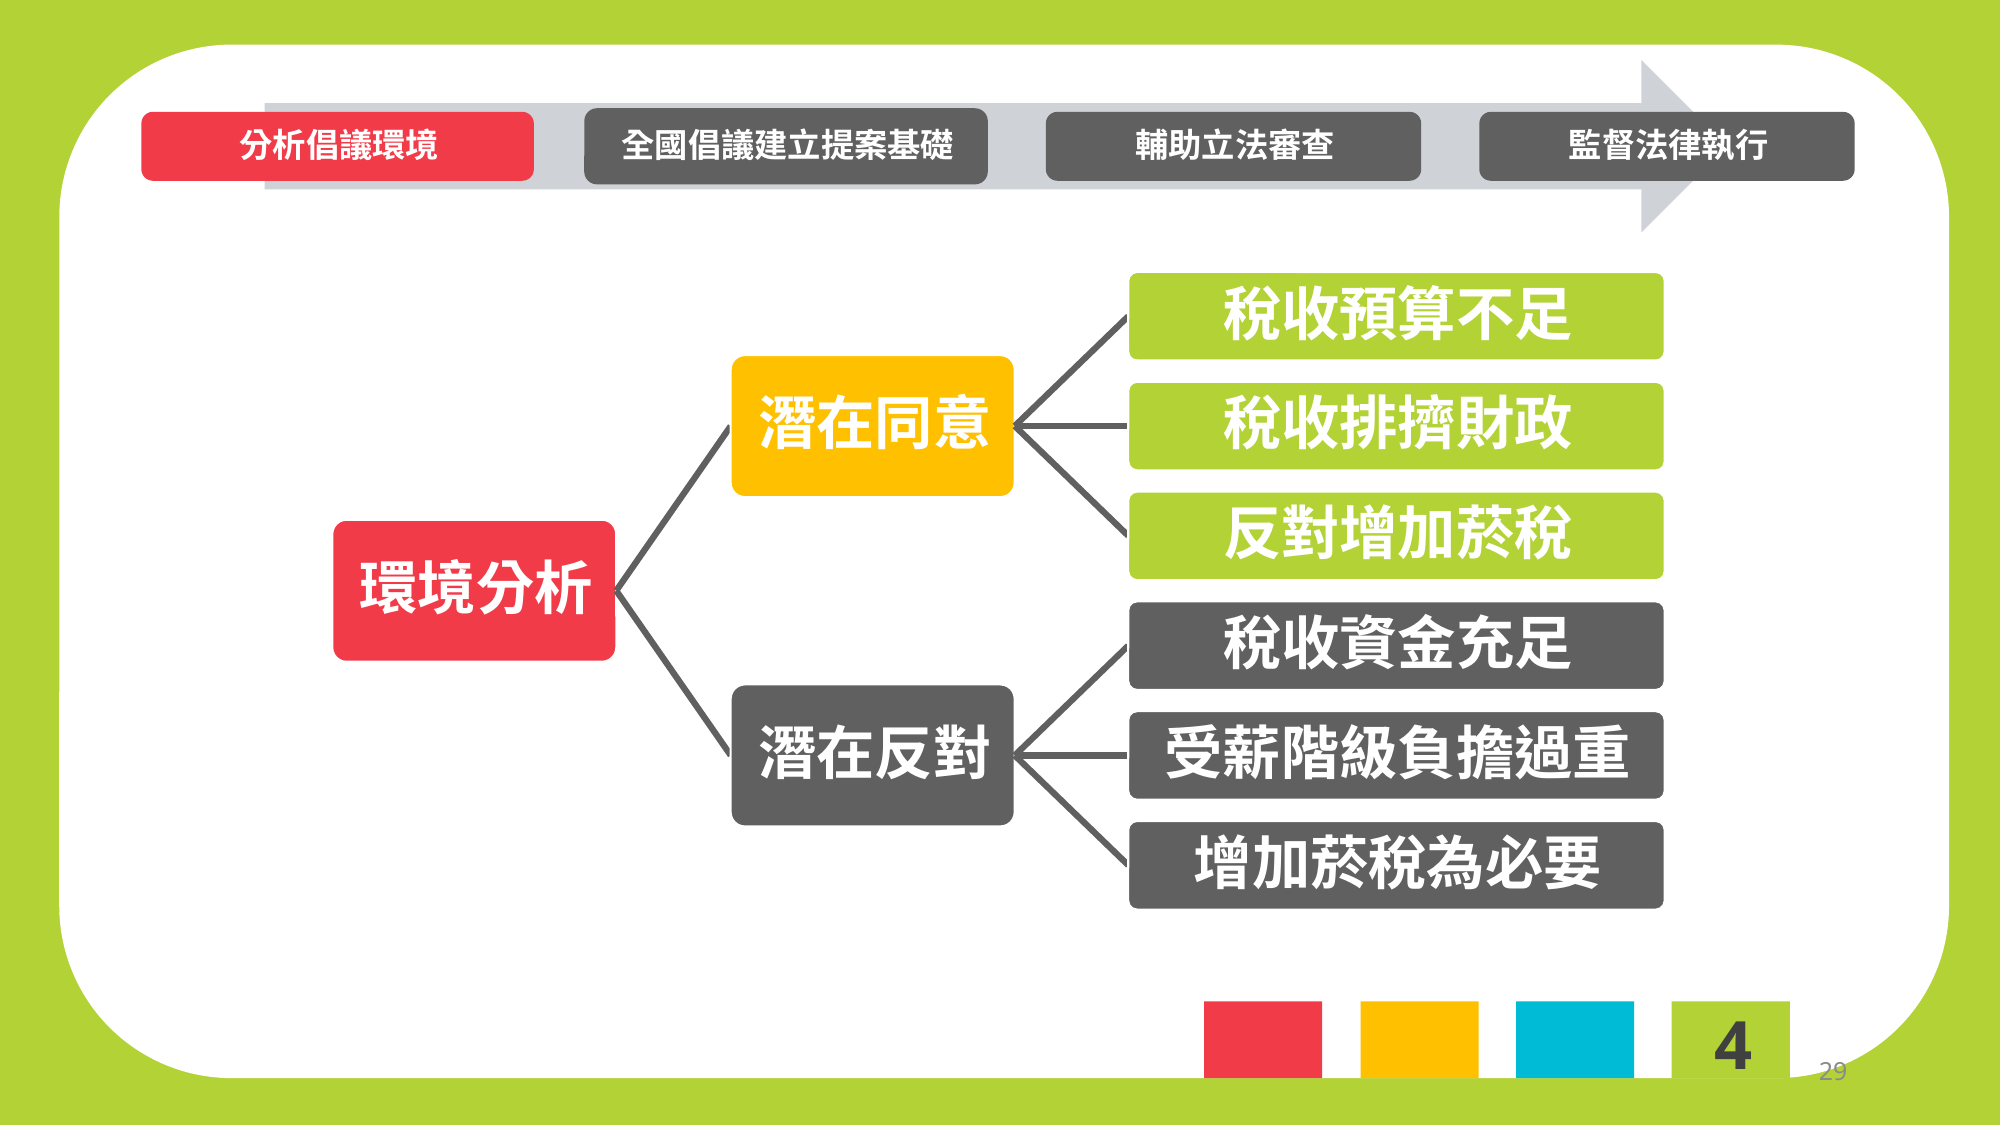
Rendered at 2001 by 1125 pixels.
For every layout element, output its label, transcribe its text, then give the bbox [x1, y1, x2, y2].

slide_number 29 [1412, 1042, 1863, 1103]
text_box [1204, 995, 1790, 1092]
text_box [141, 60, 1863, 233]
text_box [1666, 66, 1951, 1057]
text_box [58, 69, 1204, 1080]
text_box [332, 146, 1666, 1036]
text_box [157, 43, 1851, 60]
